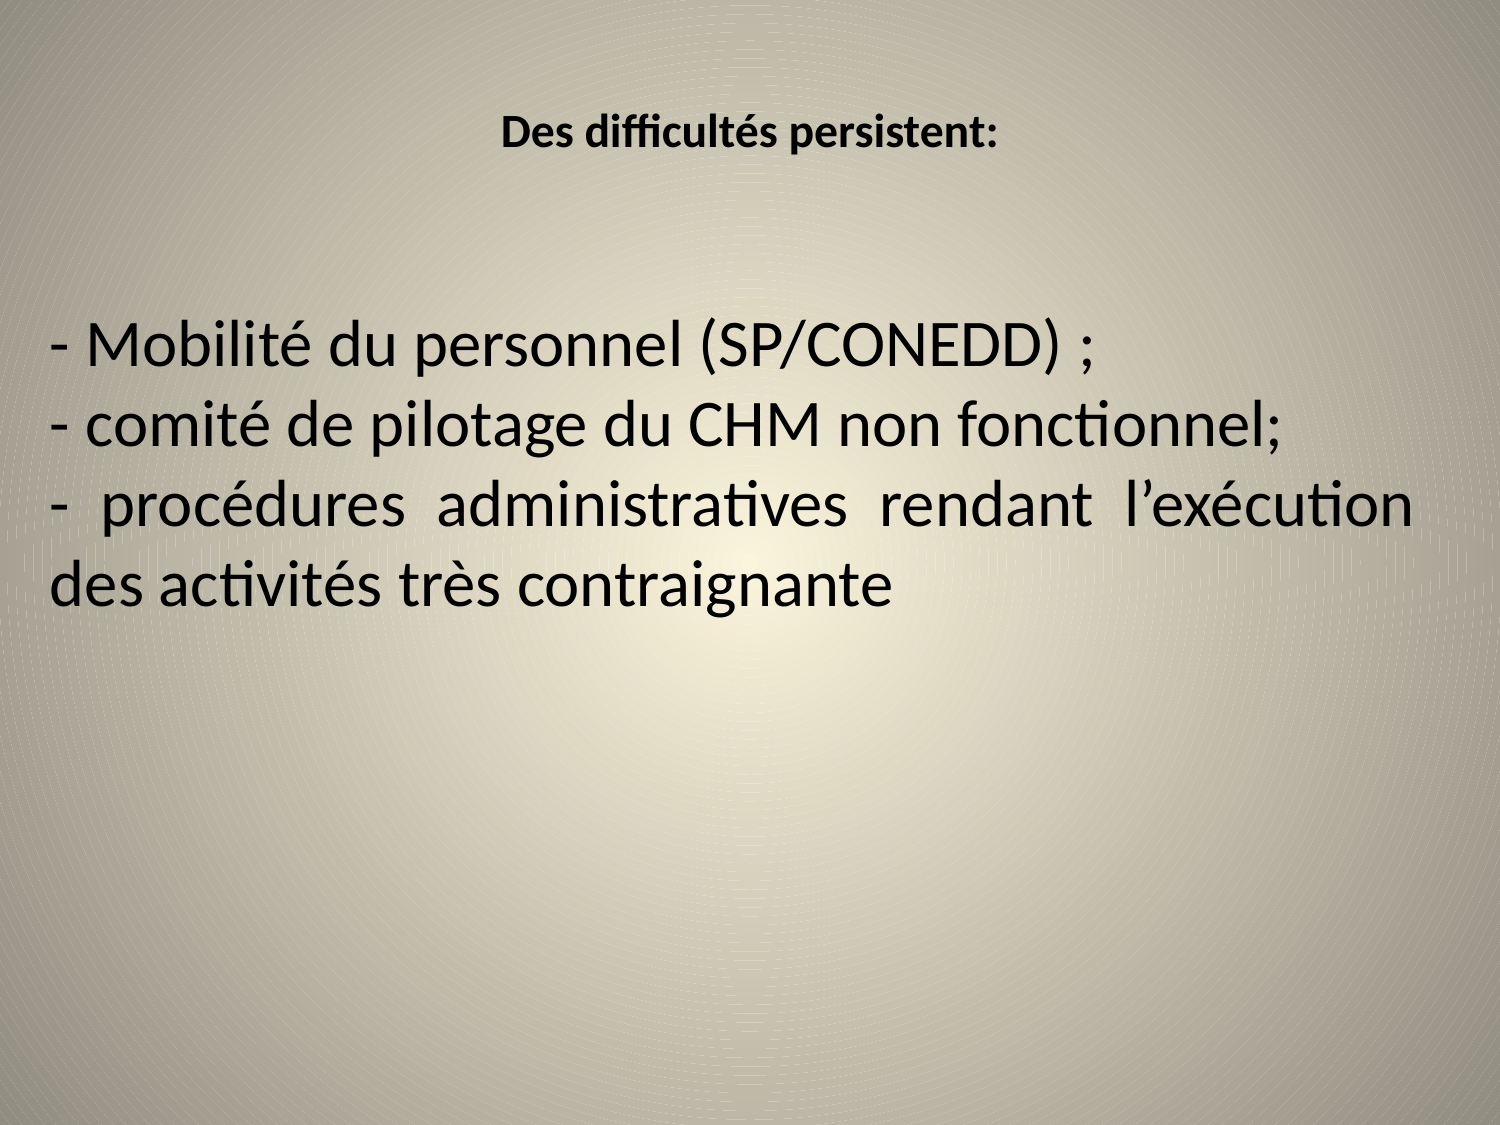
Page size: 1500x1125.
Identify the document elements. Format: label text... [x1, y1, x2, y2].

title Des difficultés persistent: [75, 35, 1425, 223]
text_box - Mobilité du personnel (SP/CONEDD) ; - comité de pilotage du CHM non fonctionnel; - procédures administratives rendant l’exécution des activités très contraignante [35, 292, 1430, 708]
